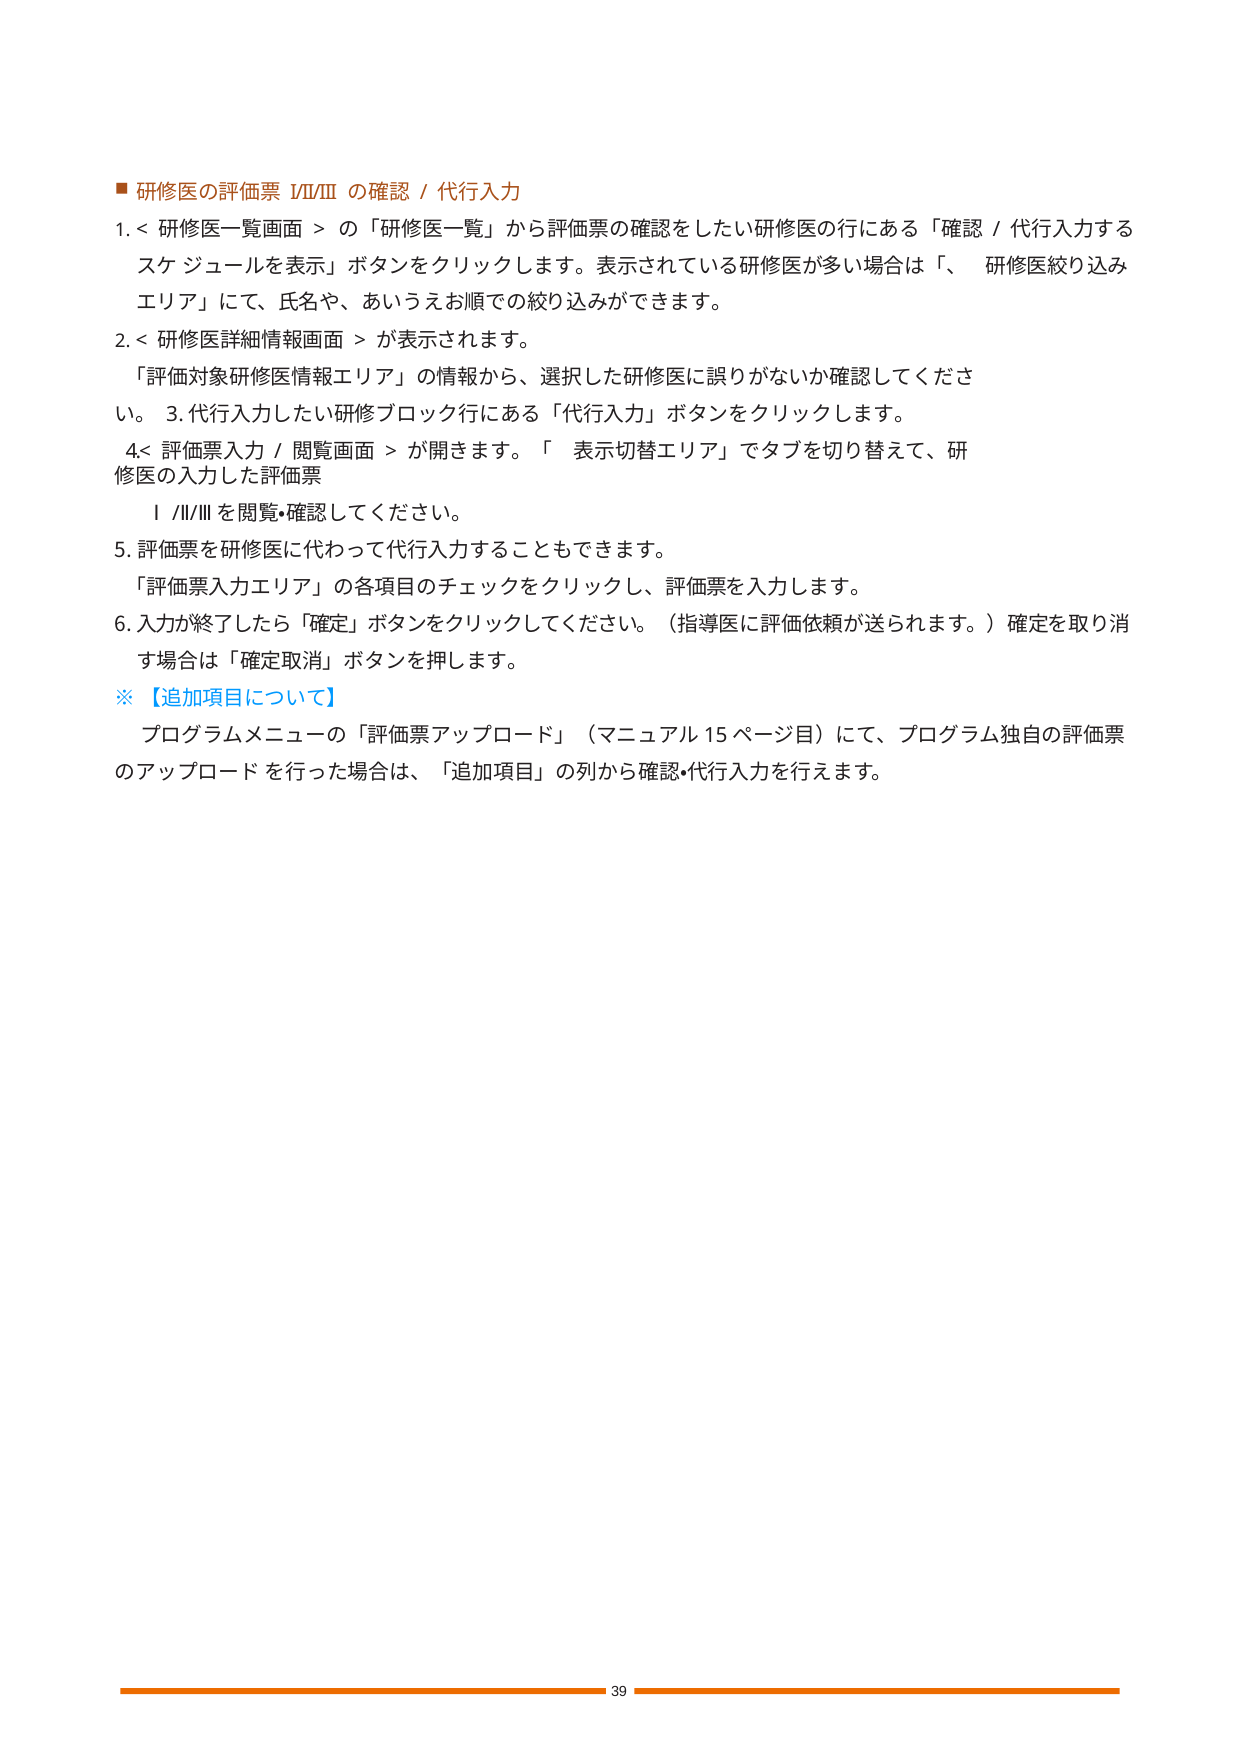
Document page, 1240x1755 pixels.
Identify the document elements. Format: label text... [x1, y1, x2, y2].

slide_number 39 [604, 1681, 636, 1755]
text_box 研修医の評価票I/II/III の確認 / 代行入力 < 研修医一覧画面 > の「研修医一覧」から評価票の確認をしたい研修医の行にある「確認 / 代行入力するスケ ジュールを表示」ボタンをクリックします。表示されている研修医が多い場合は「、 研修医絞り込みエリア」にて、氏名や、あいうえお順での絞り込みができます。 < 研修医詳細情報画面> が表示されます。 「評価対象研修医情報エリア」の情報から、選択した研修医に誤りがないか確認してください。 3.代行入力したい研修ブロック行にある「代行入力」ボタンをクリックします。 4.< 評価票入力/ 閲覧画面> が開きます。「 表示切替エリア」でタブを切り替えて、研修医の入力した評価票 Ⅰ/Ⅱ/Ⅲを閲覧・確認してください。 評価票を研修医に代わって代行入力することもできます。 「評価票入力エリア」の各項目のチェックをクリックし、評価票を入力します。 入力が終了したら「確定」ボタンをクリックしてください。（指導医に評価依頼が送られます。）確定を取り消す場合は「確定取消」ボタンを押します。 ※【追加項目について】 プログラムメニューの「評価票アップロード」（マニュアル15ページ目）にて、プログラム独自の評価票のアップロード を行った場合は、「追加項目」の列から確認・代行入力を行えます。 [113, 164, 1140, 821]
